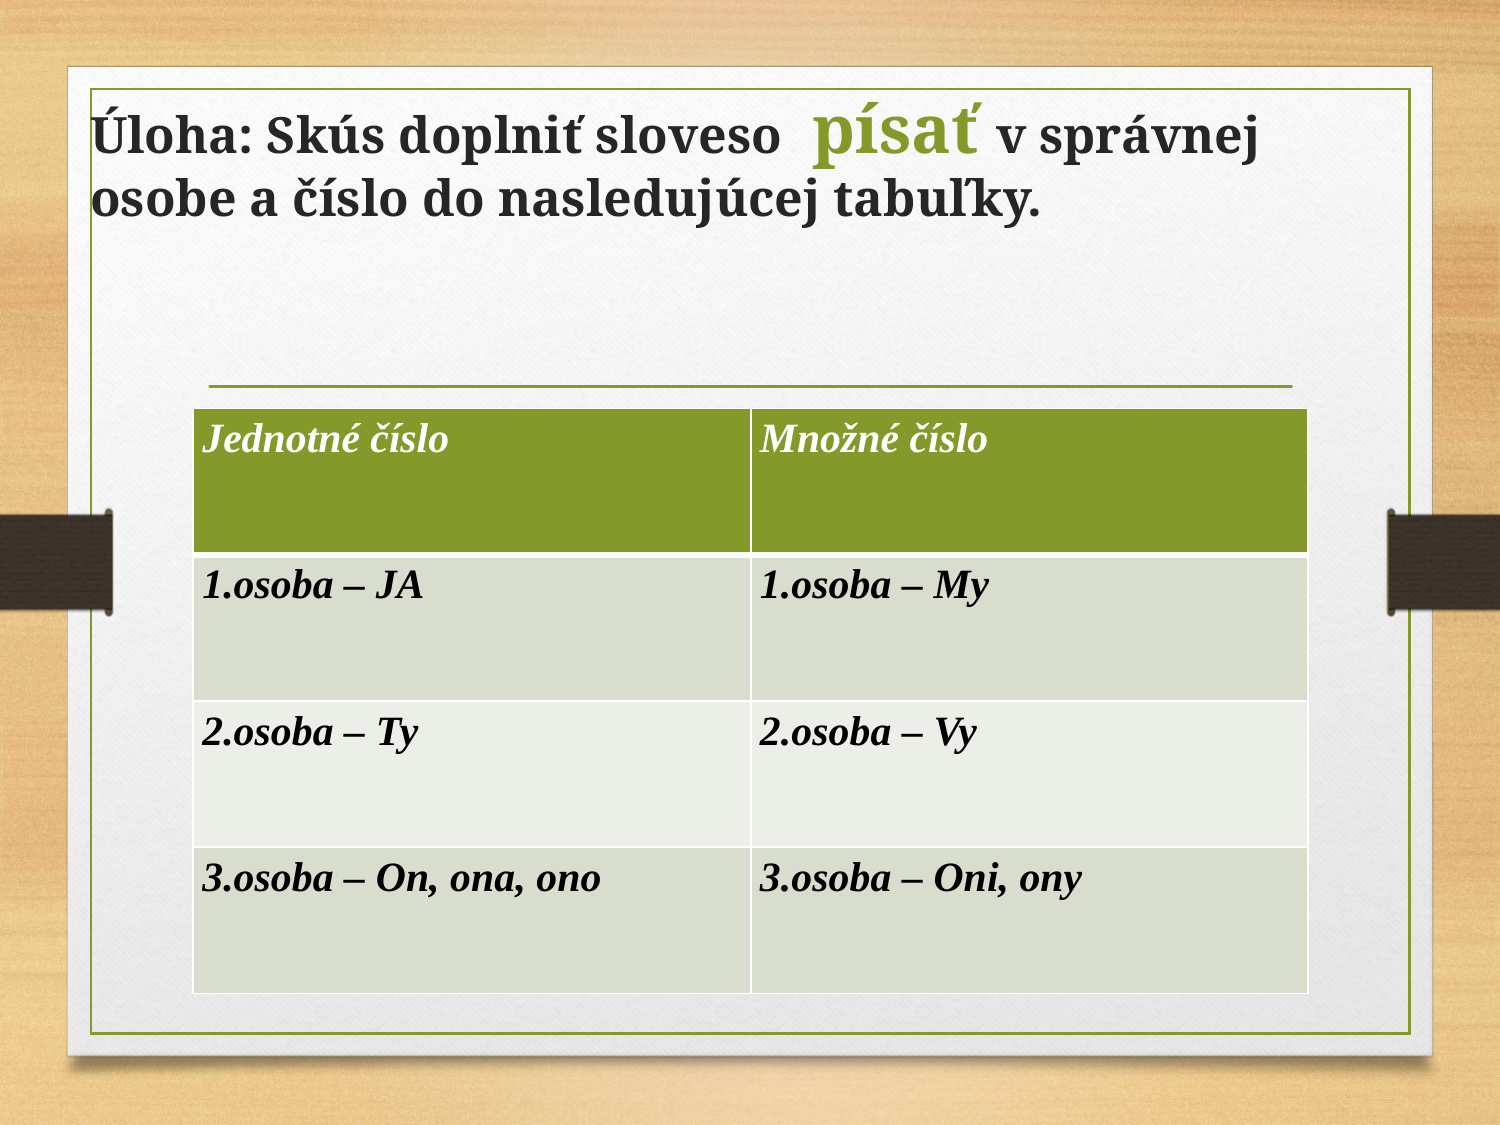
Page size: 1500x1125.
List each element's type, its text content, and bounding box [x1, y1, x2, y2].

title Úloha: Skús doplniť sloveso písať v správnej osobe a číslo do nasledujúcej tabuľky. [75, 70, 1425, 303]
table_cell 1.osoba – JA [194, 558, 750, 700]
table_header Jednotné číslo [194, 409, 750, 552]
table_cell 2.osoba – Ty [194, 702, 750, 846]
table_cell 1.osoba – My [752, 558, 1307, 700]
picture [0, 0, 1500, 1125]
table_cell 3.osoba – Oni, ony [752, 848, 1307, 993]
table_cell 2.osoba – Vy [752, 702, 1307, 846]
table_header Množné číslo [752, 409, 1307, 552]
table_cell 3.osoba – On, ona, ono [194, 848, 750, 993]
